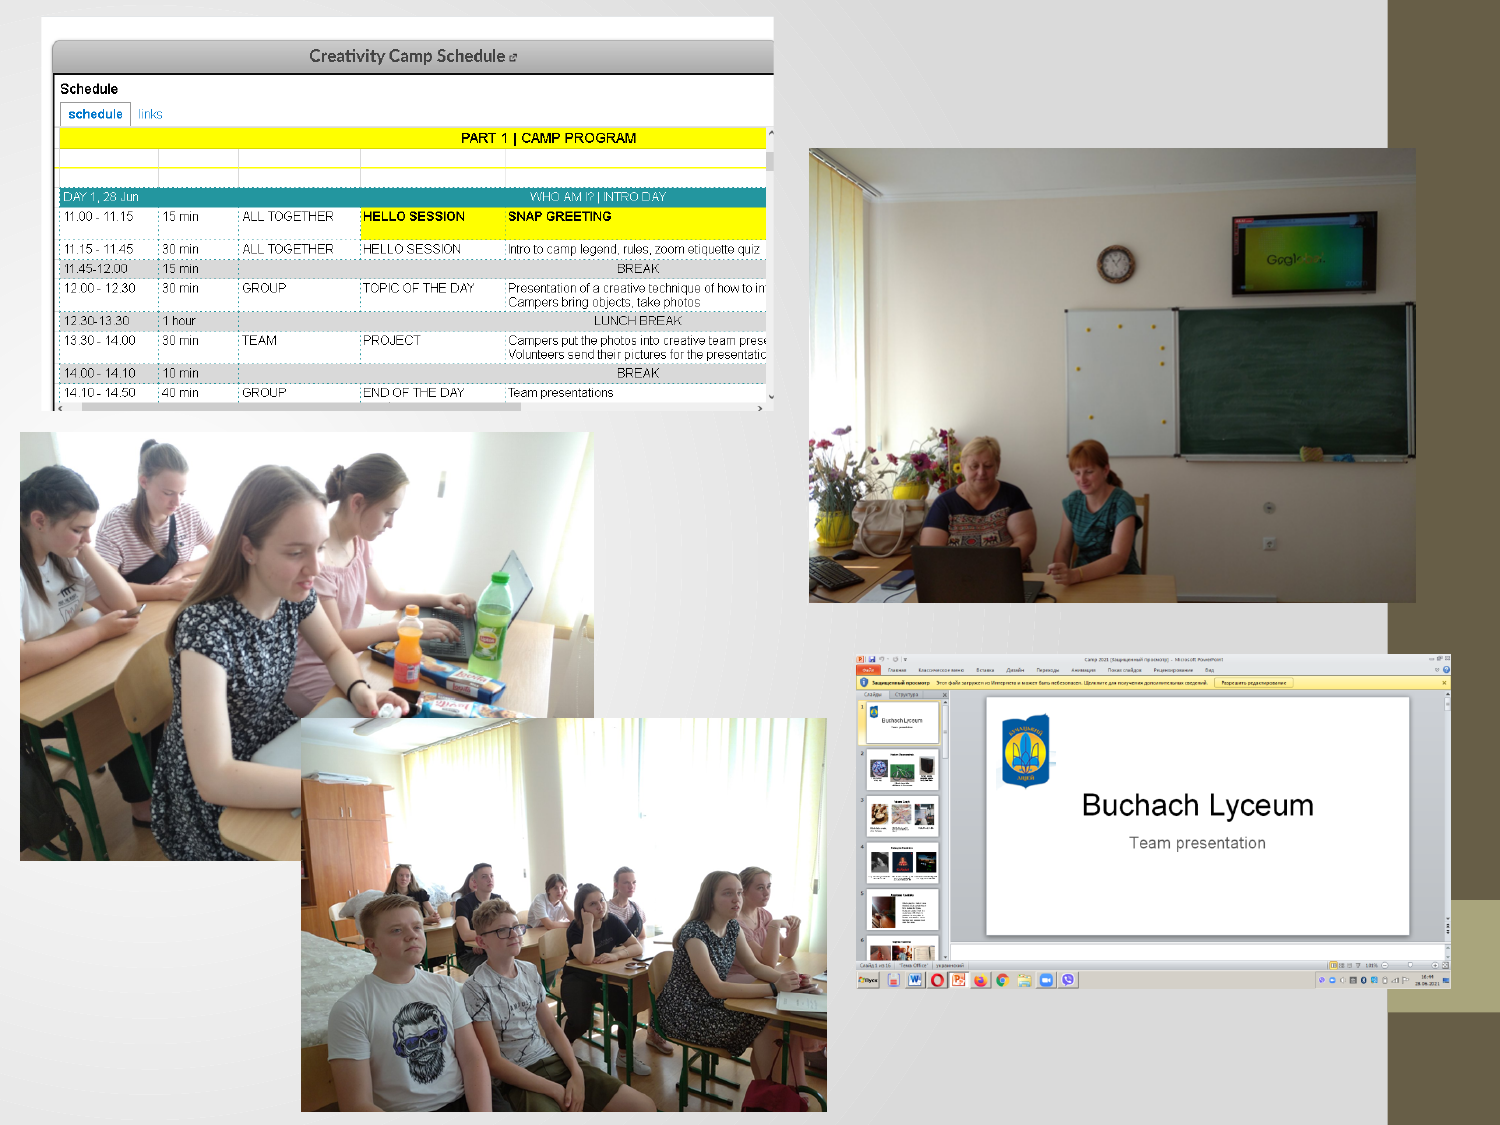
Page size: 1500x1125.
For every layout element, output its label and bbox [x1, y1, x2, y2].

picture [20, 431, 827, 1113]
picture [40, 16, 775, 412]
picture [855, 653, 1452, 989]
list [808, 148, 1416, 604]
